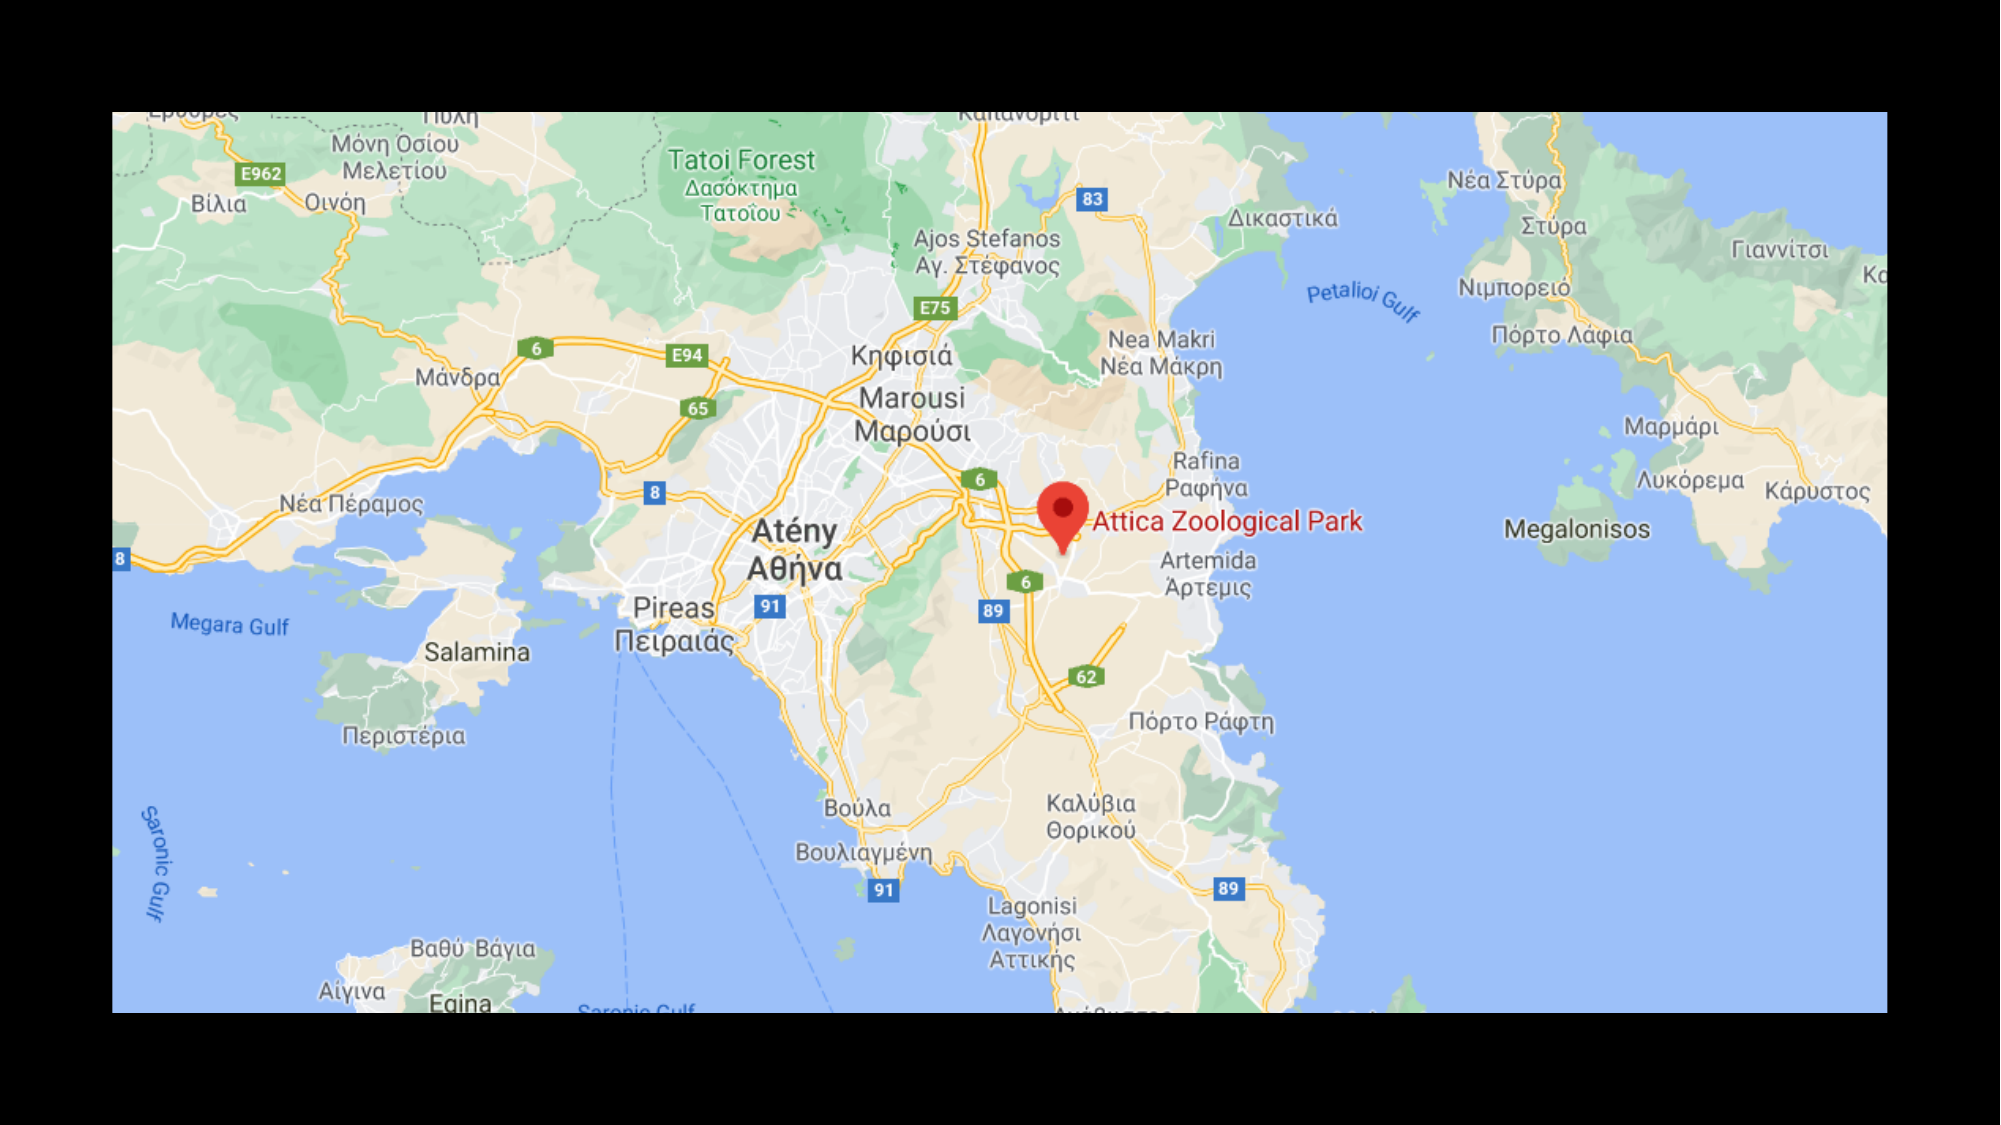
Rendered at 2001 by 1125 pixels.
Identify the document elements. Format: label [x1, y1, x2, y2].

text_box [0, 0, 2000, 1125]
list [112, 112, 1888, 1013]
